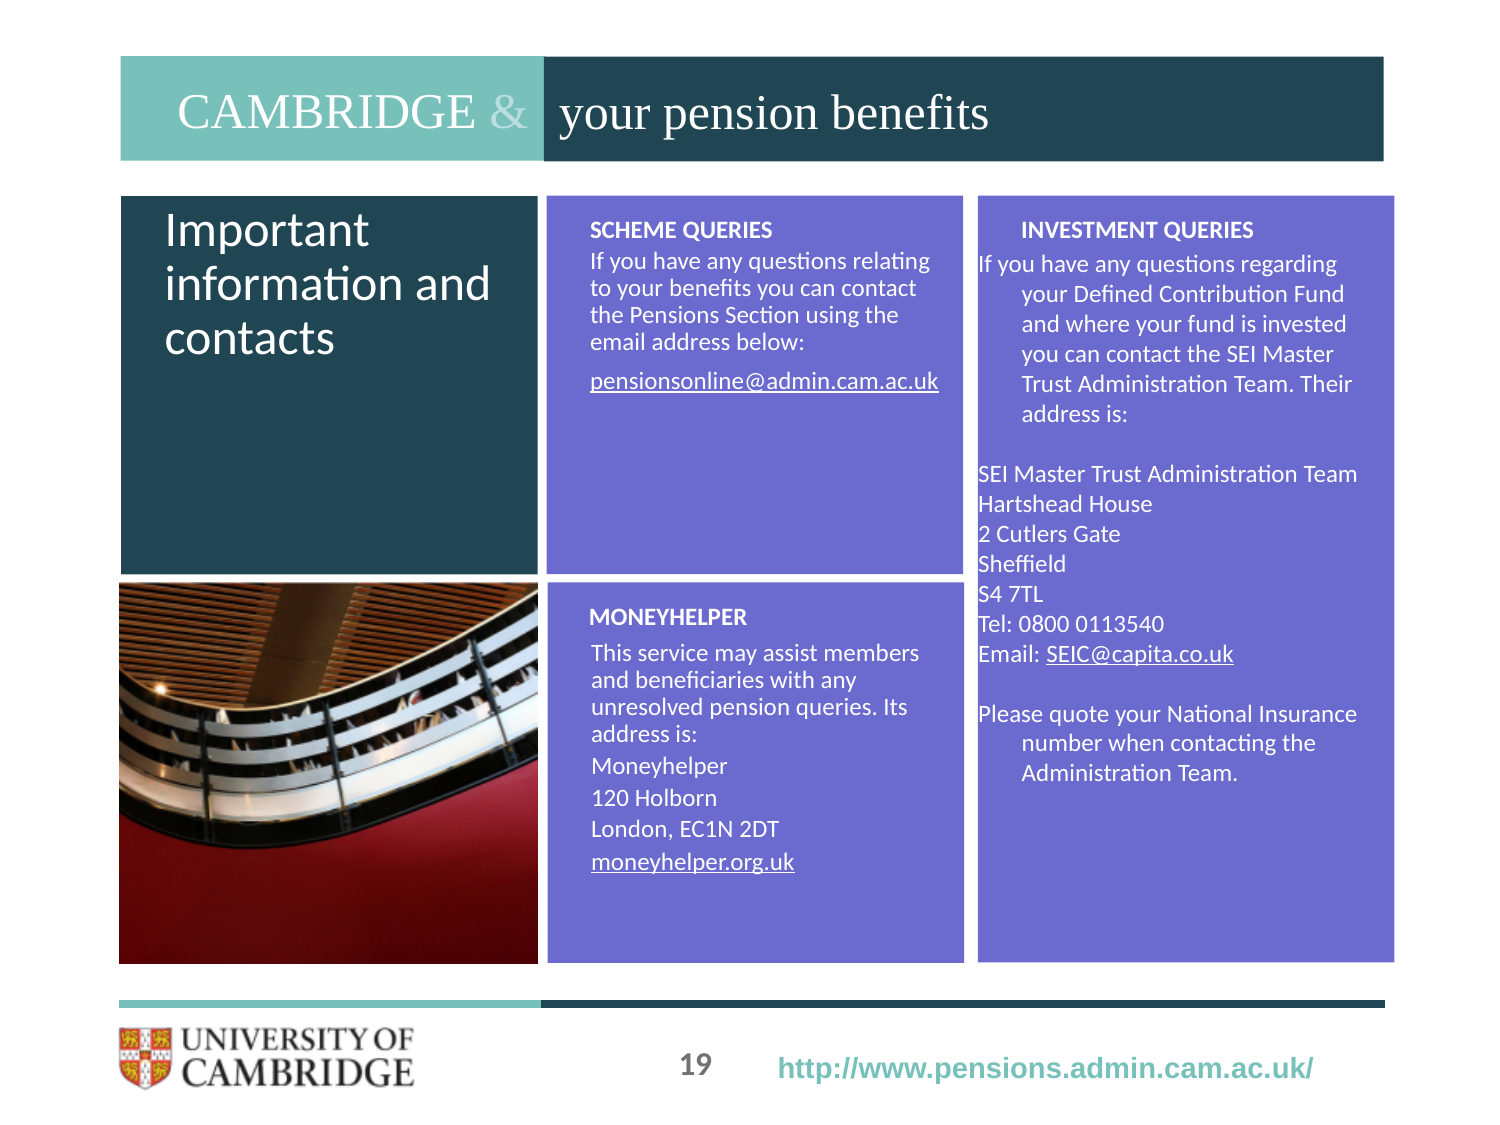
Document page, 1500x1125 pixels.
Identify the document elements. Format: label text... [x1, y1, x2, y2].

text_box Important information and contacts [121, 196, 538, 575]
text_box Investment queries If you have any questions regarding your Defined Contribution Fund and where your fund is invested you can contact the SEI Master Trust Administration Team. Their address is: SEI Master Trust Administration Team Hartshead House 2 Cutlers Gate Sheffield S4 7TL Tel: 0800 0113540 Email: SEIC@capita.co.uk Please quote your National Insurance number when contacting the Administration Team. [977, 195, 1395, 963]
text_box Scheme queries If you have any questions relating to your benefits you can contact the Pensions Section using the email address below: pensionsonline@admin.cam.ac.uk [546, 195, 964, 575]
picture [113, 1023, 422, 1094]
text_box Moneyhelper This service may assist members and beneficiaries with any unresolved pension queries. Its address is: Moneyhelper 120 Holborn London, EC1N 2DT moneyhelper.org.uk [547, 582, 965, 963]
picture [119, 582, 539, 964]
